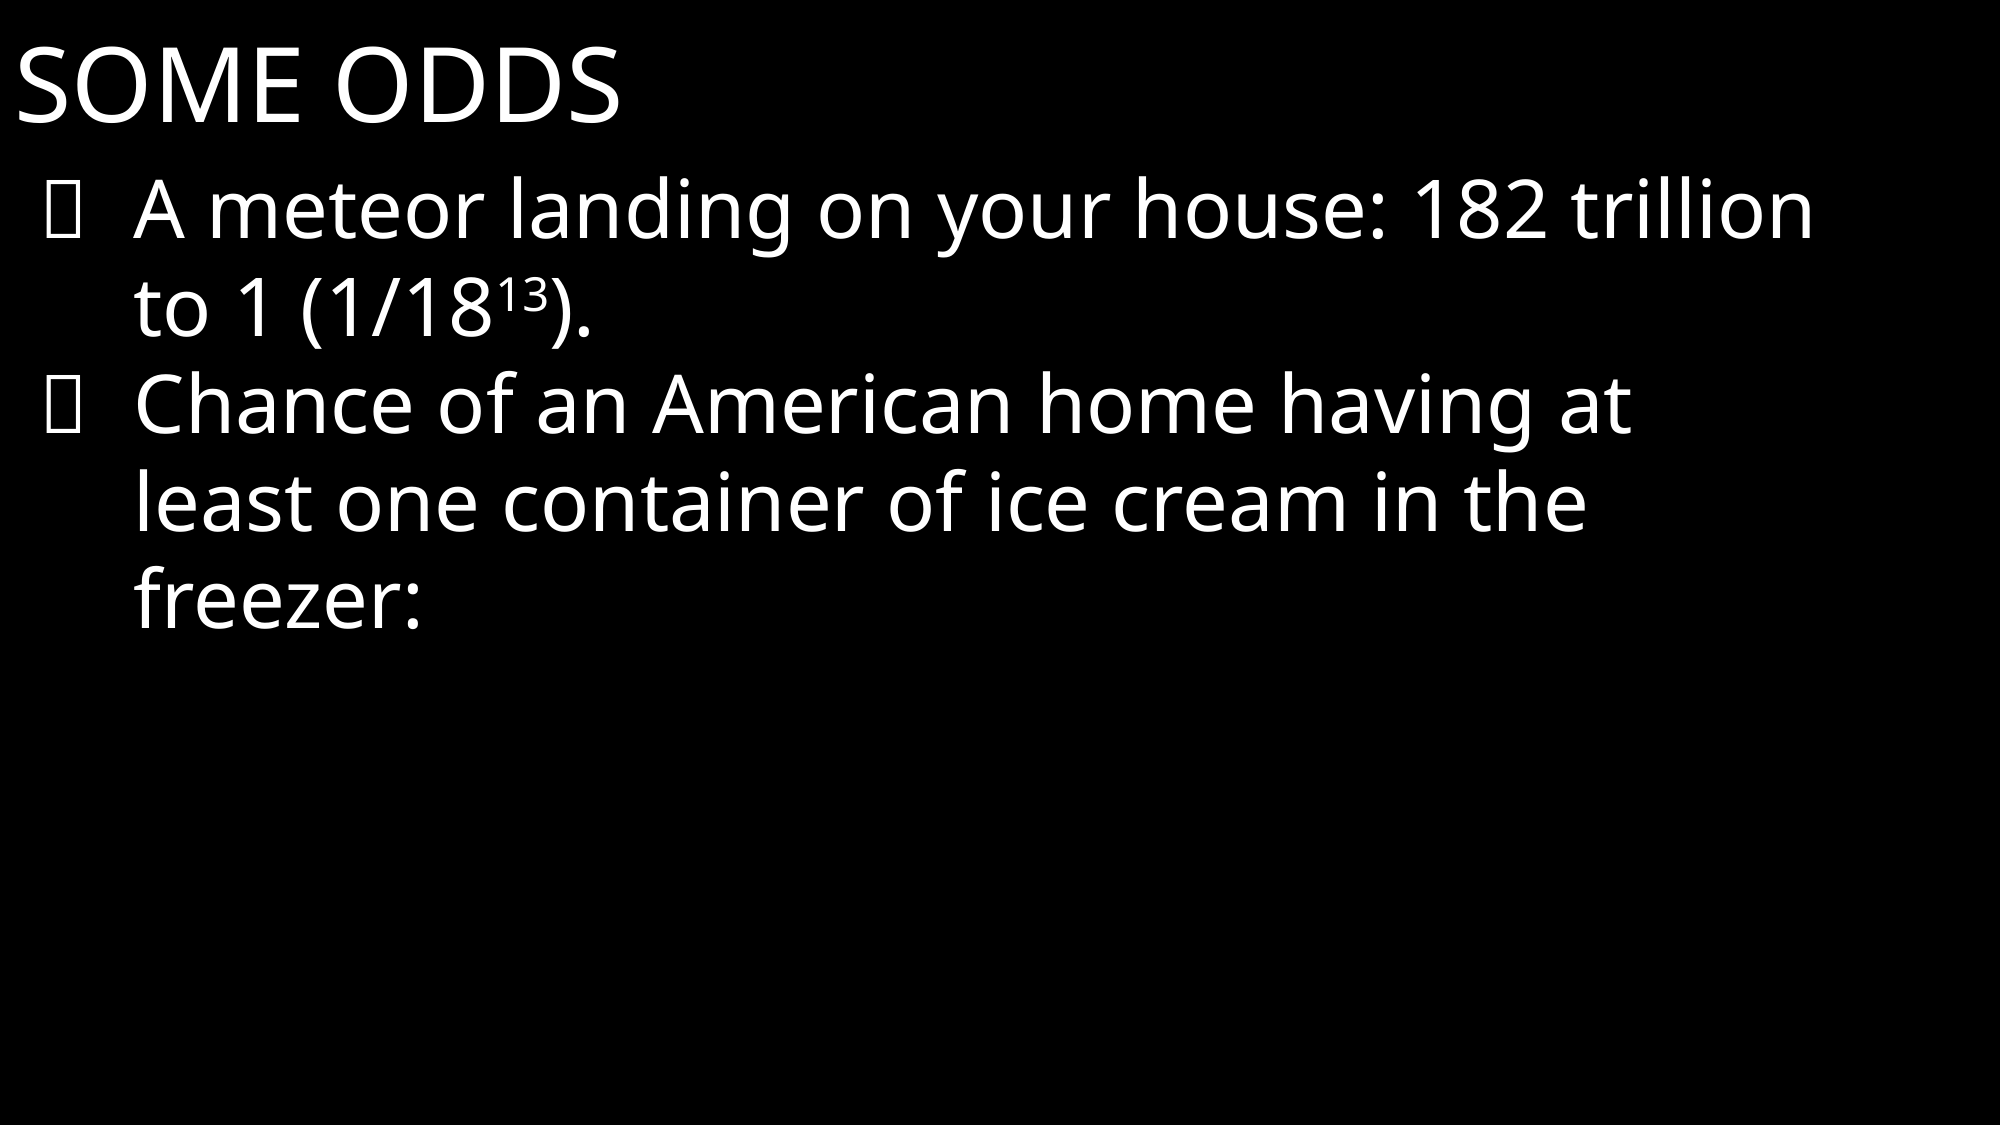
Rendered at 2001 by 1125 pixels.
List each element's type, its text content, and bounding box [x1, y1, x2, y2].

text_box  A meteor landing on your house: 182 trillion to 1 (1/1813).  Chance of an American home having at least one container of ice cream in the freezer: [24, 149, 1836, 653]
text_box SOME ODDS [0, 11, 1811, 152]
